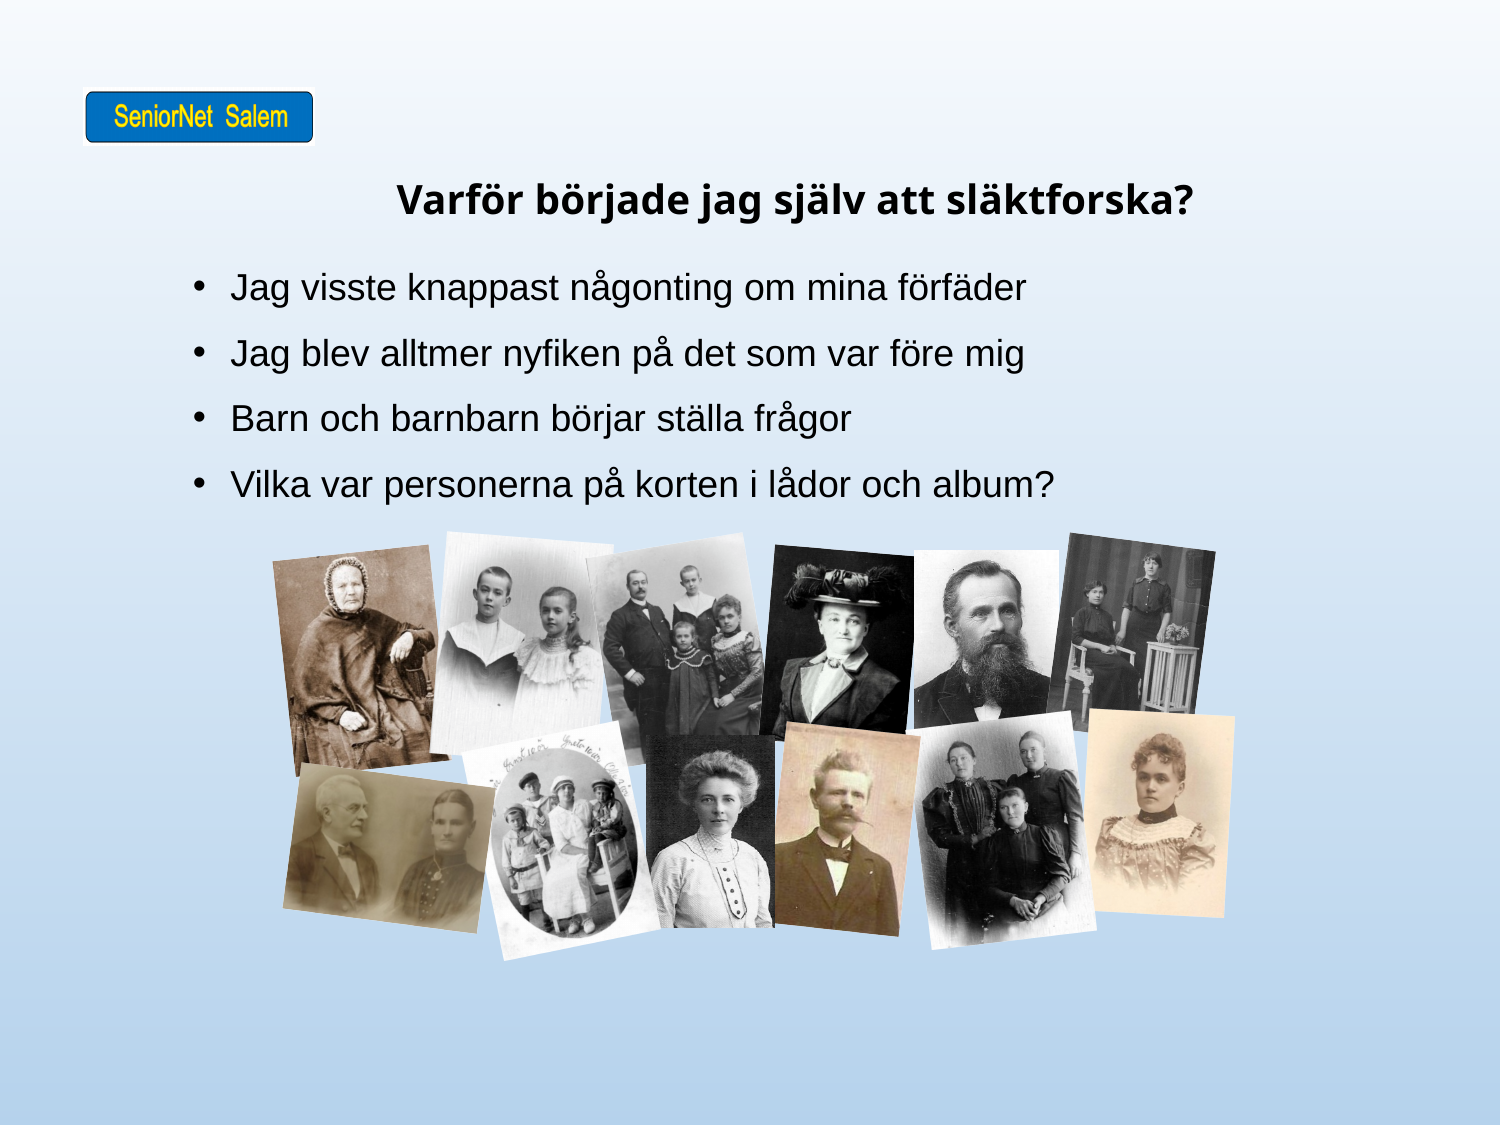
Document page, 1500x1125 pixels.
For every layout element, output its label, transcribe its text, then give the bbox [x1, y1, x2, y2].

title Varför började jag själv att släktforska? [360, 161, 1231, 241]
list Jag visste knappast någonting om mina förfäder Jag blev alltmer nyfiken på det som var före mig Barn och barnbarn börjar ställa frågor Vilka var personerna på korten i lådor och album? [177, 255, 1361, 1053]
picture [273, 532, 1234, 960]
picture [83, 87, 315, 146]
